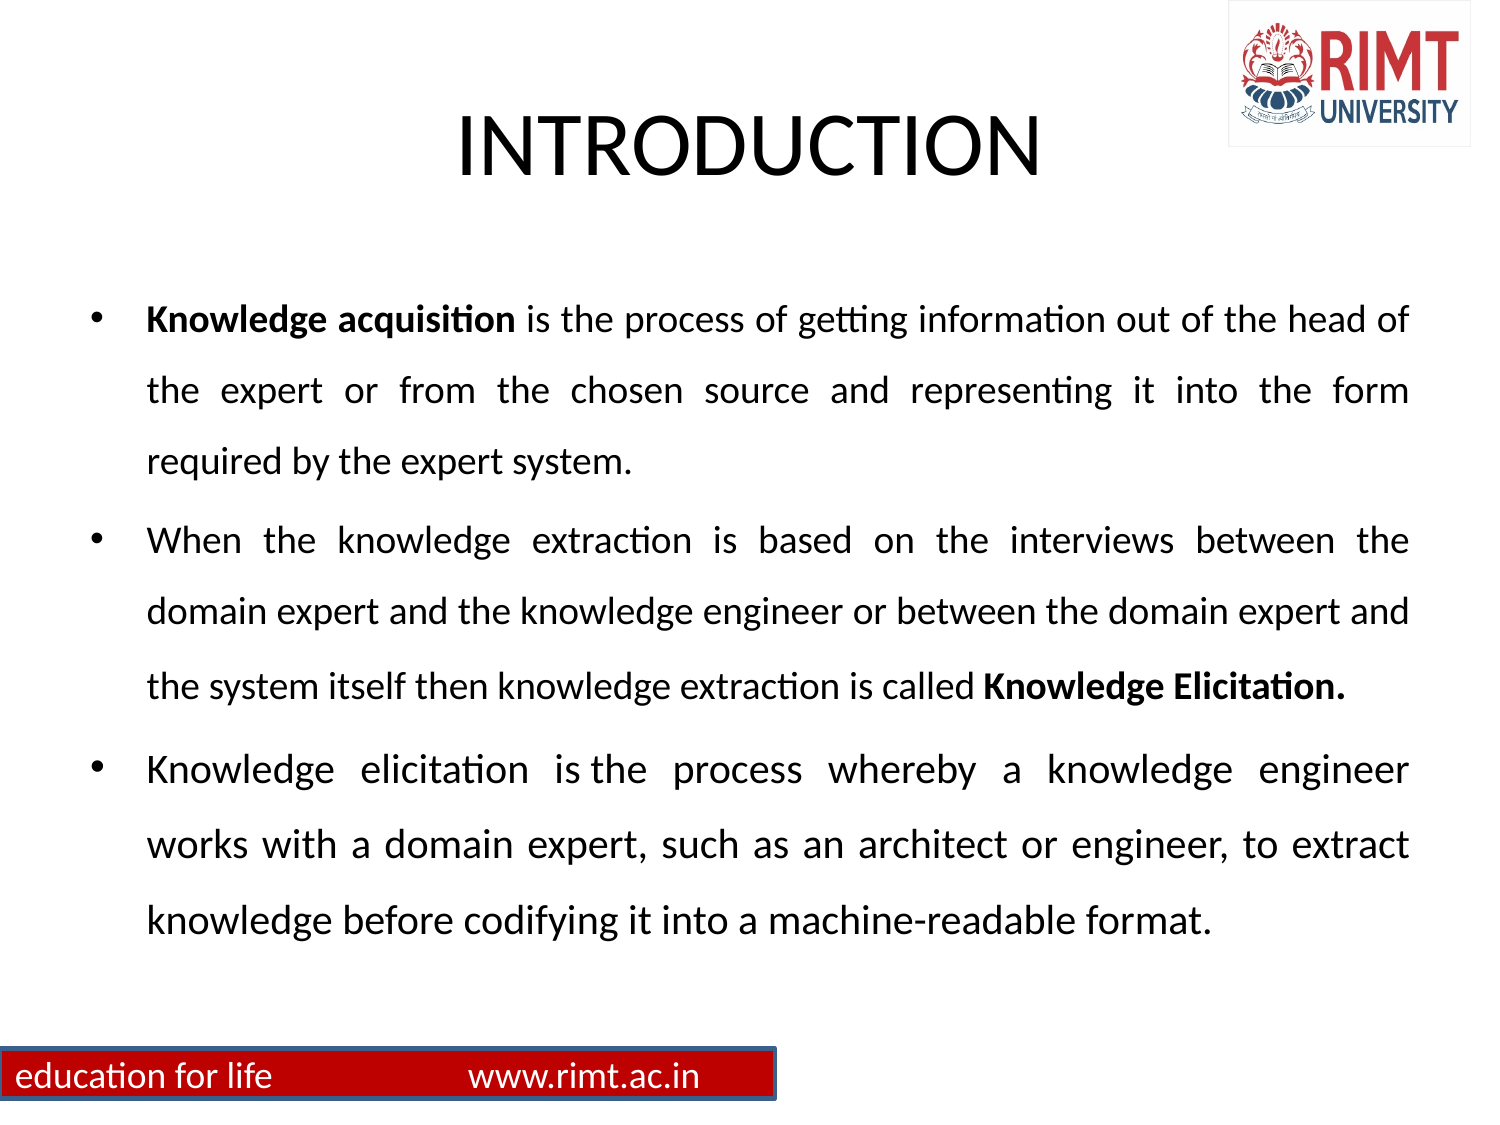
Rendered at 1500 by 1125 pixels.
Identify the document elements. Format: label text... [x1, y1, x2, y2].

list Knowledge acquisition is the process of getting information out of the head of the expert or from the chosen source and representing it into the form required by the expert system. When the knowledge extraction is based on the interviews between the domain expert and the knowledge engineer or between the domain expert and the system itself then knowledge extraction is called Knowledge Elicitation. Knowledge elicitation is the process whereby a knowledge engineer works with a domain expert, such as an architect or engineer, to extract knowledge before codifying it into a machine-readable format. [75, 262, 1425, 1005]
text_box education for life www.rimt.ac.in [0, 1046, 777, 1101]
title INTRODUCTION [75, 45, 1425, 233]
picture [1227, 0, 1471, 148]
